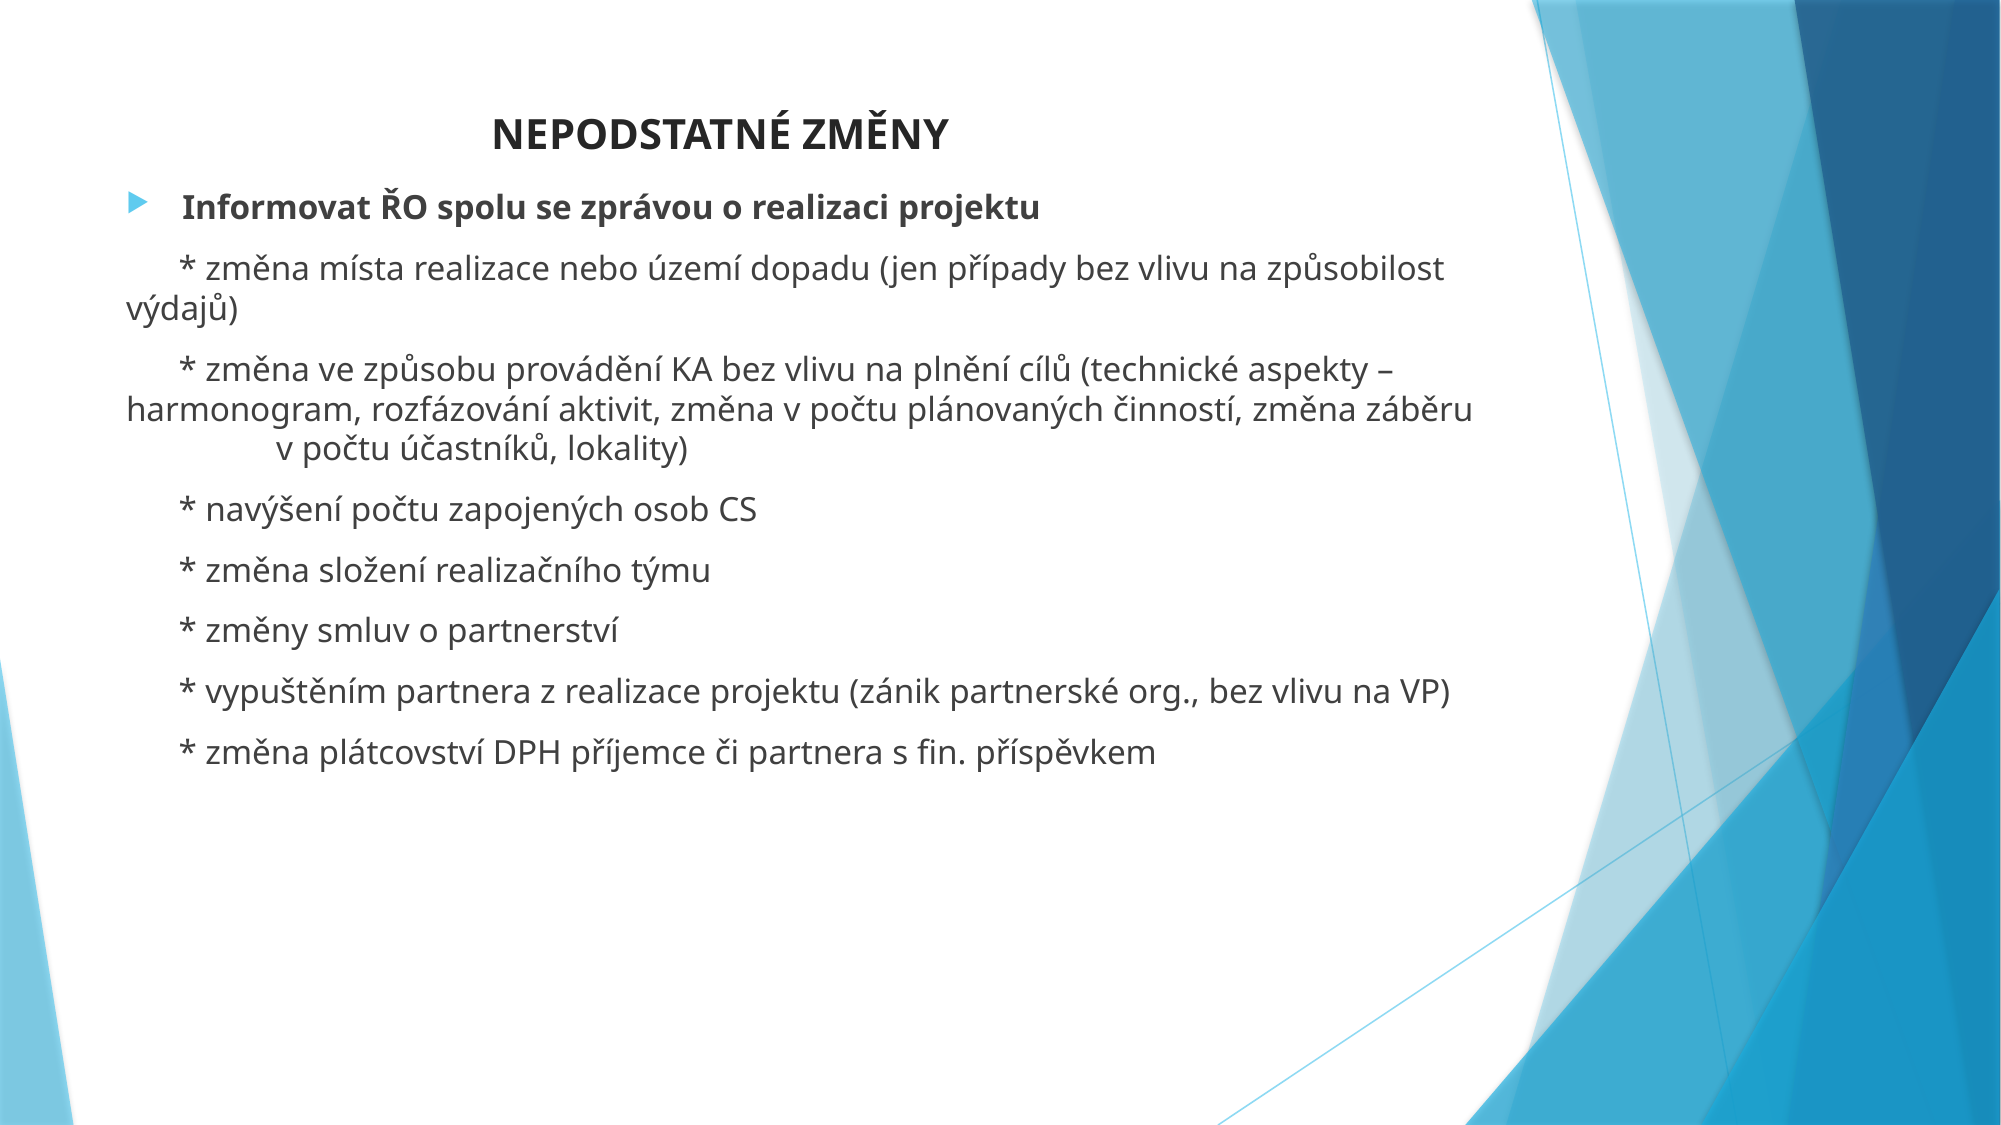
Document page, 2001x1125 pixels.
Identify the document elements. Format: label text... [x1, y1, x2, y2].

list Informovat ŘO spolu se zprávou o realizaci projektu * změna místa realizace nebo území dopadu (jen případy bez vlivu na způsobilost výdajů) * změna ve způsobu provádění KA bez vlivu na plnění cílů (technické aspekty – harmonogram, rozfázování aktivit, změna v počtu plánovaných činností, změna záběru v počtu účastníků, lokality) * navýšení počtu zapojených osob CS * změna složení realizačního týmu * změny smluv o partnerství * vypuštěním partnera z realizace projektu (zánik partnerské org., bez vlivu na VP) * změna plátcovství DPH příjemce či partnera s fin. příspěvkem [111, 179, 1522, 991]
title NEPODSTATNÉ ZMĚNY [111, 99, 1522, 179]
